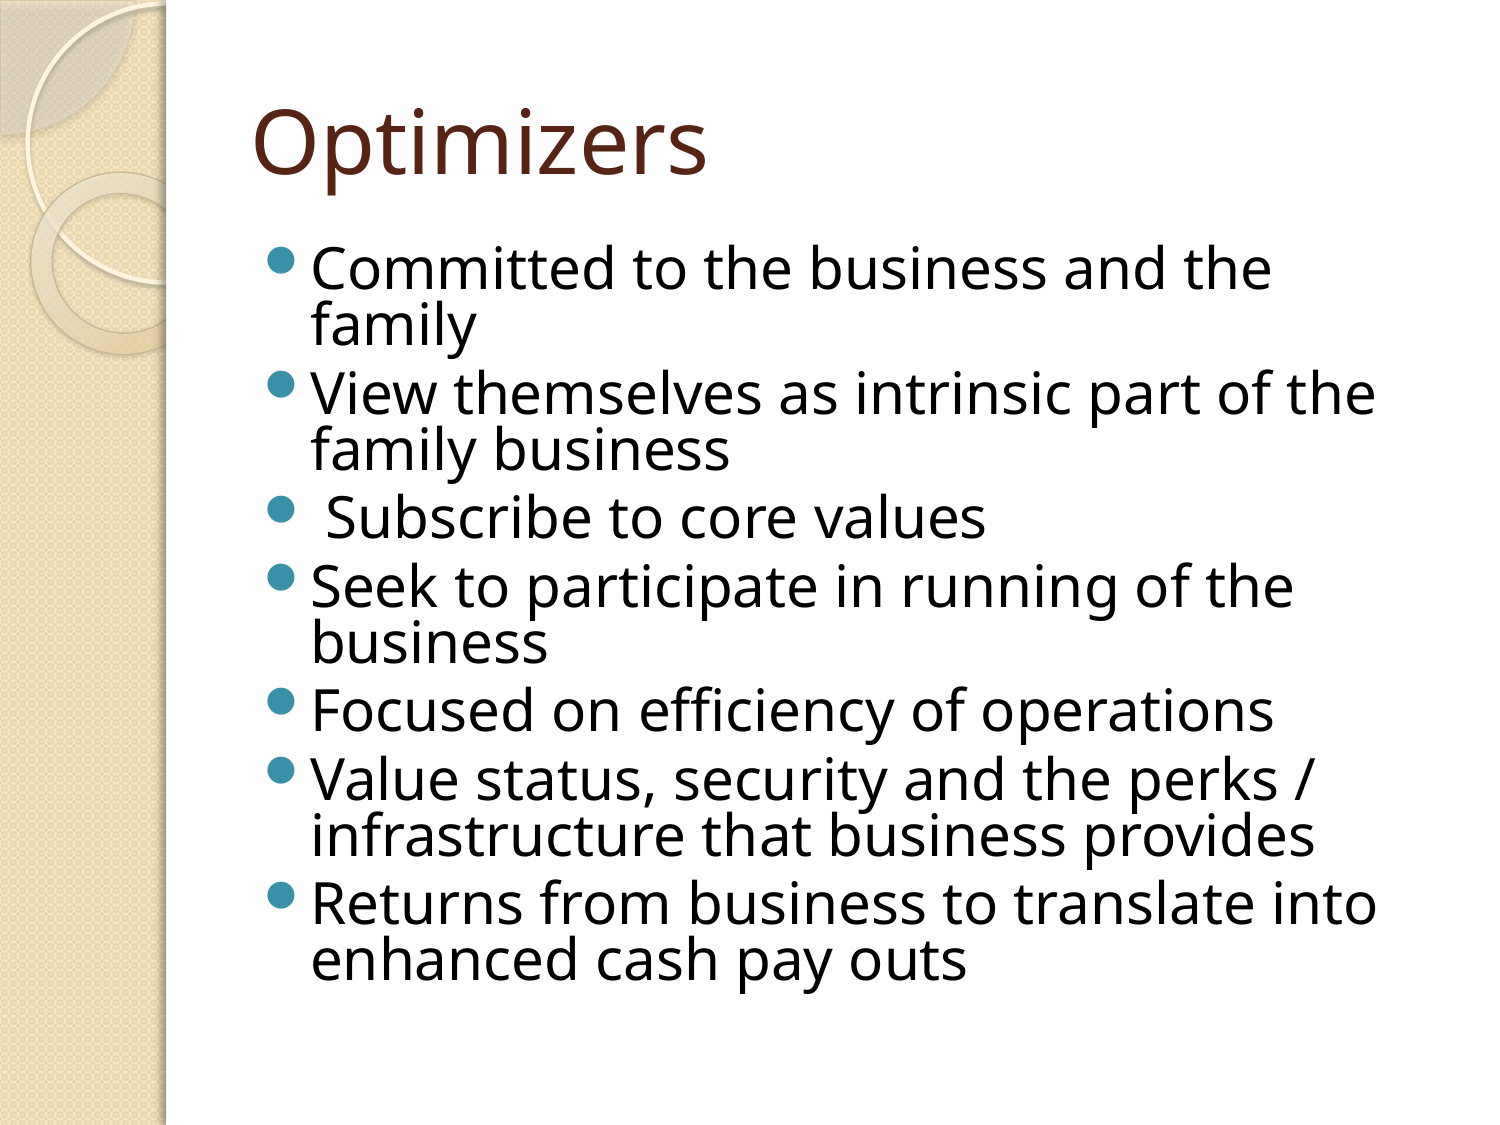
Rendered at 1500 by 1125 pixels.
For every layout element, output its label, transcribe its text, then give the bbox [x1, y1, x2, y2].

title Optimizers [235, 45, 1466, 233]
list Committed to the business and the family View themselves as intrinsic part of the family business Subscribe to core values Seek to participate in running of the business Focused on efficiency of operations Value status, security and the perks / infrastructure that business provides Returns from business to translate into enhanced cash pay outs [235, 237, 1466, 1025]
